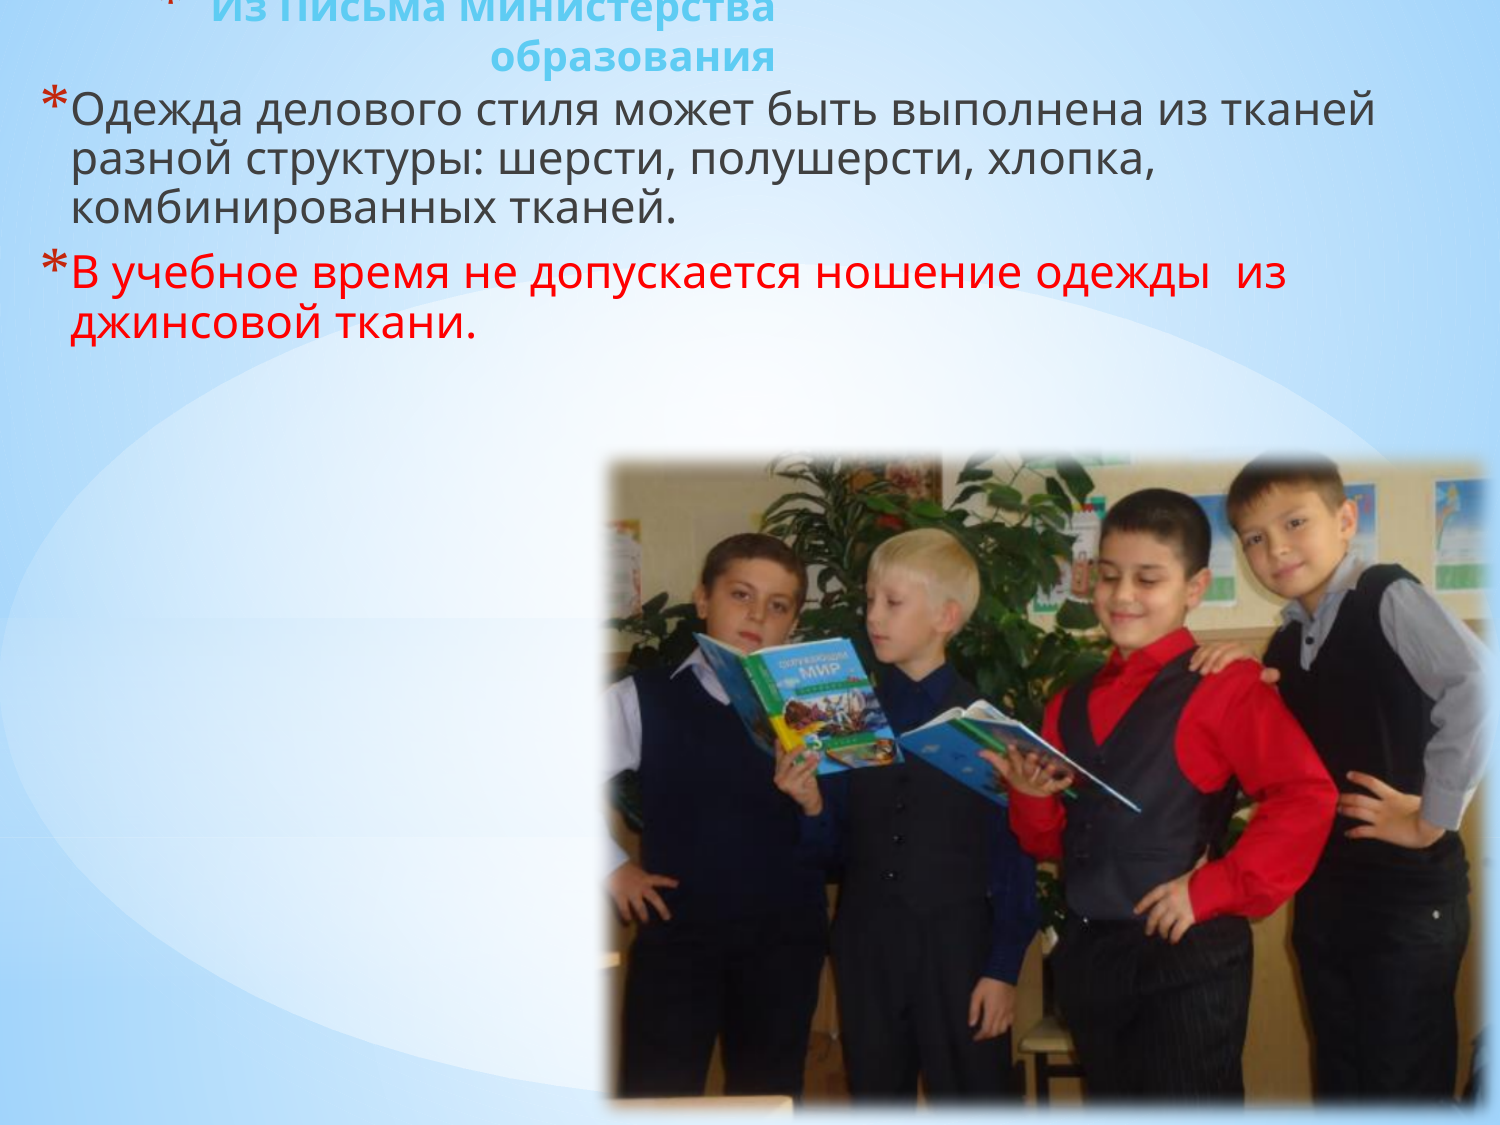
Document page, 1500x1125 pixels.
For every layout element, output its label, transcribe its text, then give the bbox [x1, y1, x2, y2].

title Из Письма Министерства образования [0, 0, 792, 149]
list Одежда делового стиля может быть выполнена из тканей разной структуры: шерсти, полушерсти, хлопка, комбинированных тканей. В учебное время не допускается ношение одежды из джинсовой ткани. [17, 78, 1483, 1035]
picture [592, 444, 1500, 1125]
